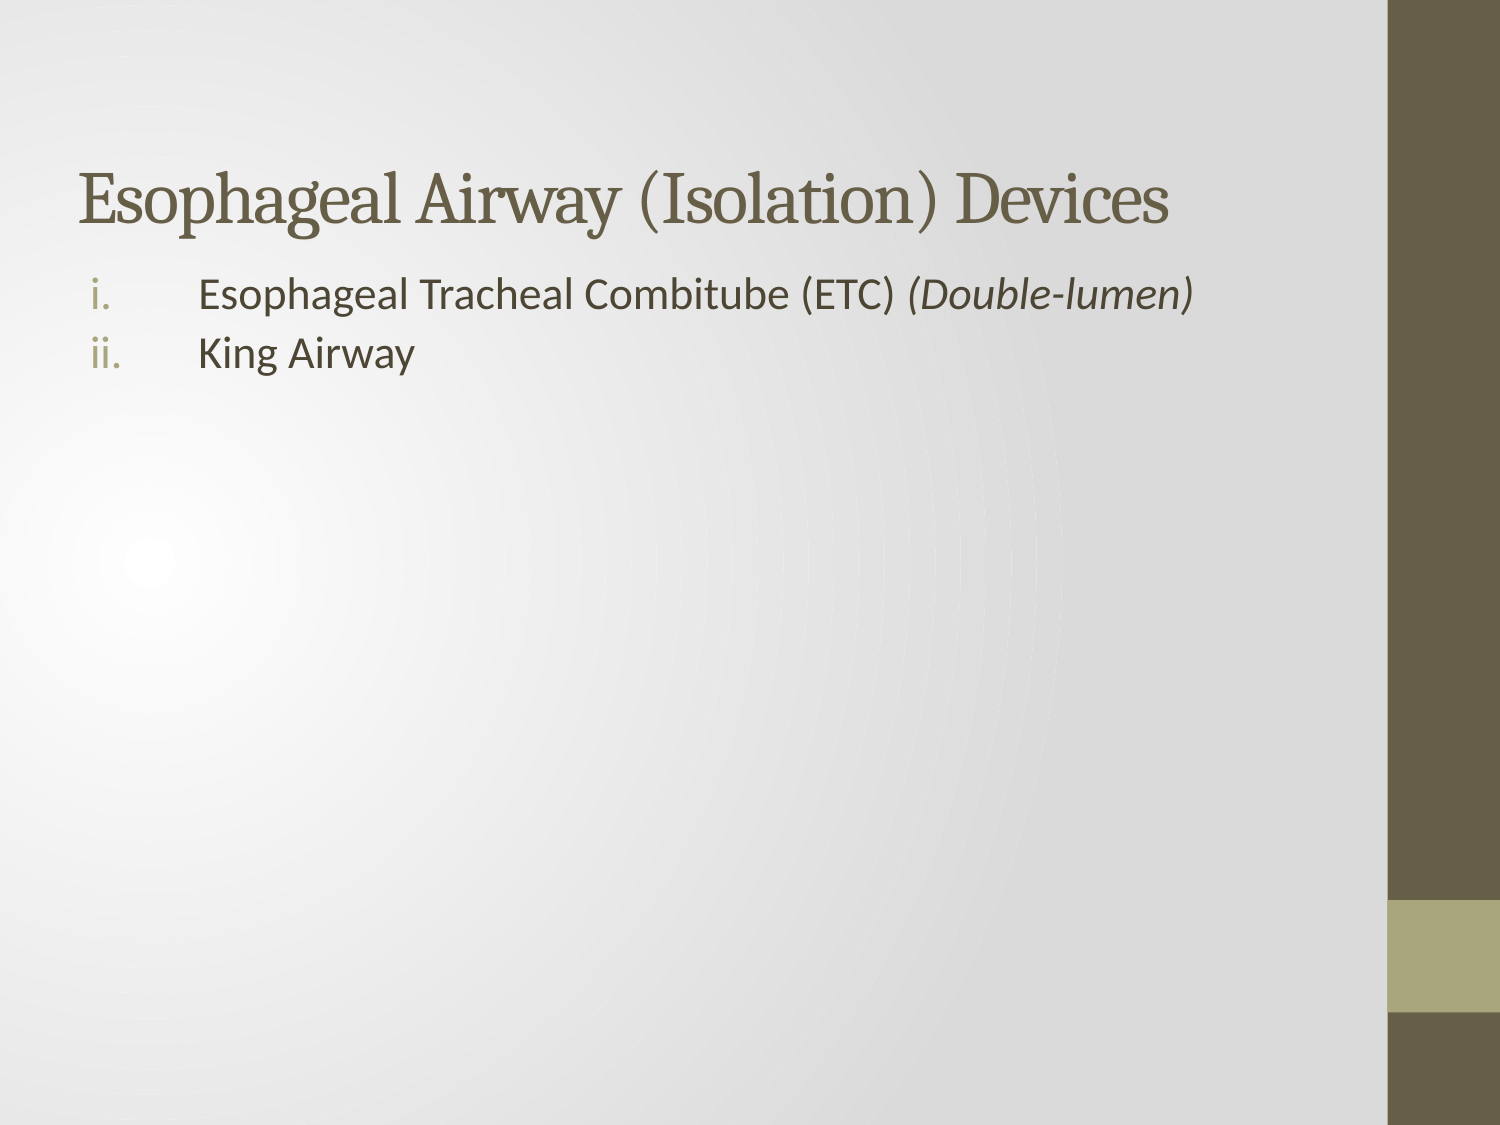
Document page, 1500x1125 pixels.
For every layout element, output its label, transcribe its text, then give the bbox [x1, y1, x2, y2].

title Esophageal Airway (Isolation) Devices [62, 99, 1450, 288]
list Esophageal Tracheal Combitube (ETC) (Double-lumen) King Airway [75, 262, 1325, 1050]
